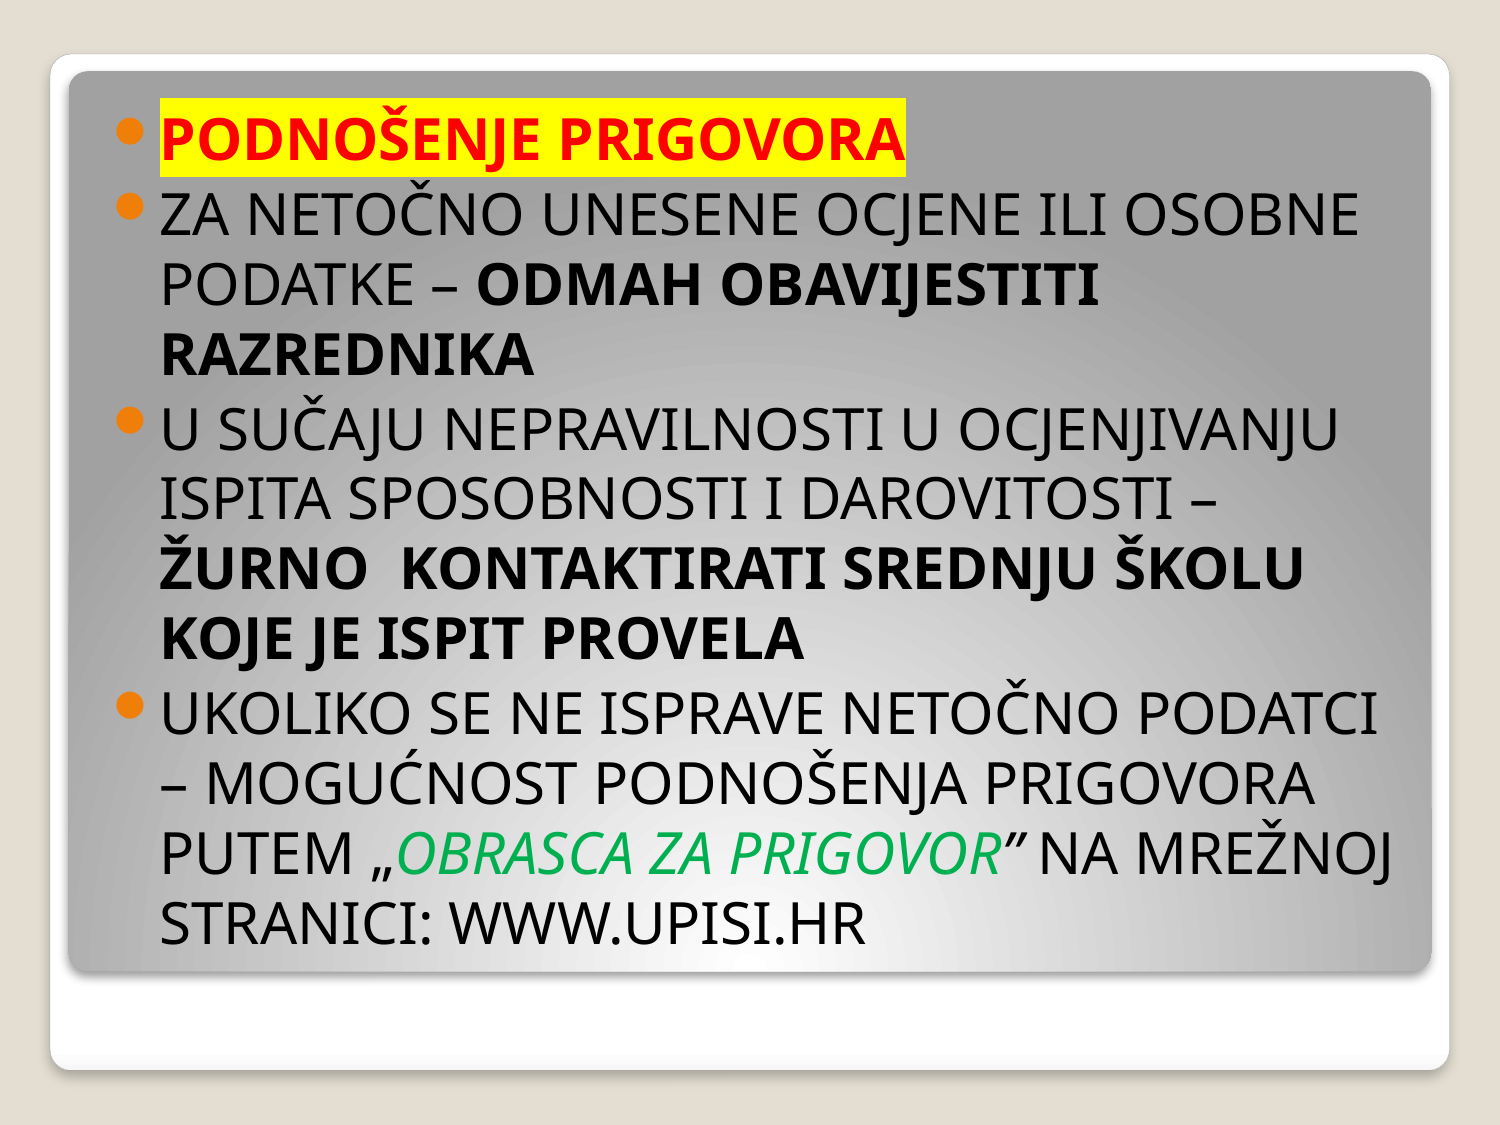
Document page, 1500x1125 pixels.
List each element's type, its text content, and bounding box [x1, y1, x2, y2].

list PODNOŠENJE PRIGOVORA ZA NETOČNO UNESENE OCJENE ILI OSOBNE PODATKE – ODMAH OBAVIJESTITI RAZREDNIKA U SUČAJU NEPRAVILNOSTI U OCJENJIVANJU ISPITA SPOSOBNOSTI I DAROVITOSTI – ŽURNO KONTAKTIRATI SREDNJU ŠKOLU KOJE JE ISPIT PROVELA UKOLIKO SE NE ISPRAVE NETOČNO PODATCI – MOGUĆNOST PODNOŠENJA PRIGOVORA PUTEM „OBRASCA ZA PRIGOVOR” NA MREŽNOJ STRANICI: WWW.UPISI.HR [82, 86, 1425, 988]
